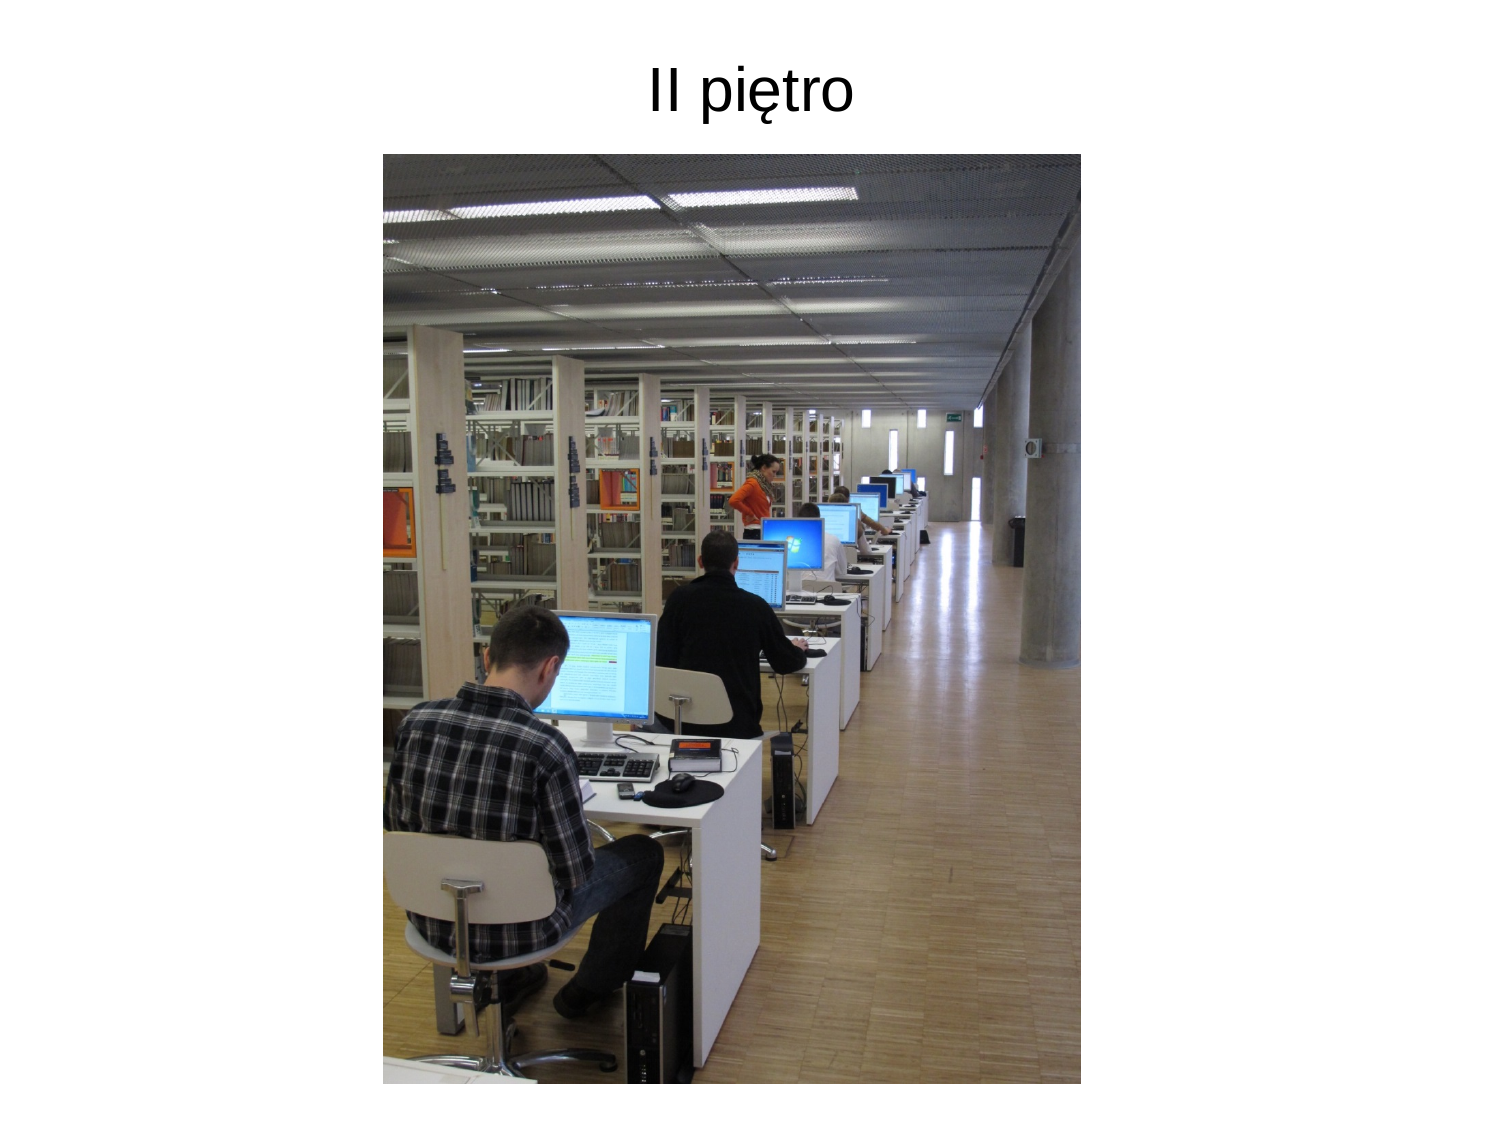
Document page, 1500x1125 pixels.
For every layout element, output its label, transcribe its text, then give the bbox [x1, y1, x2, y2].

title II piętro [76, 30, 1427, 143]
picture [383, 154, 1081, 1085]
